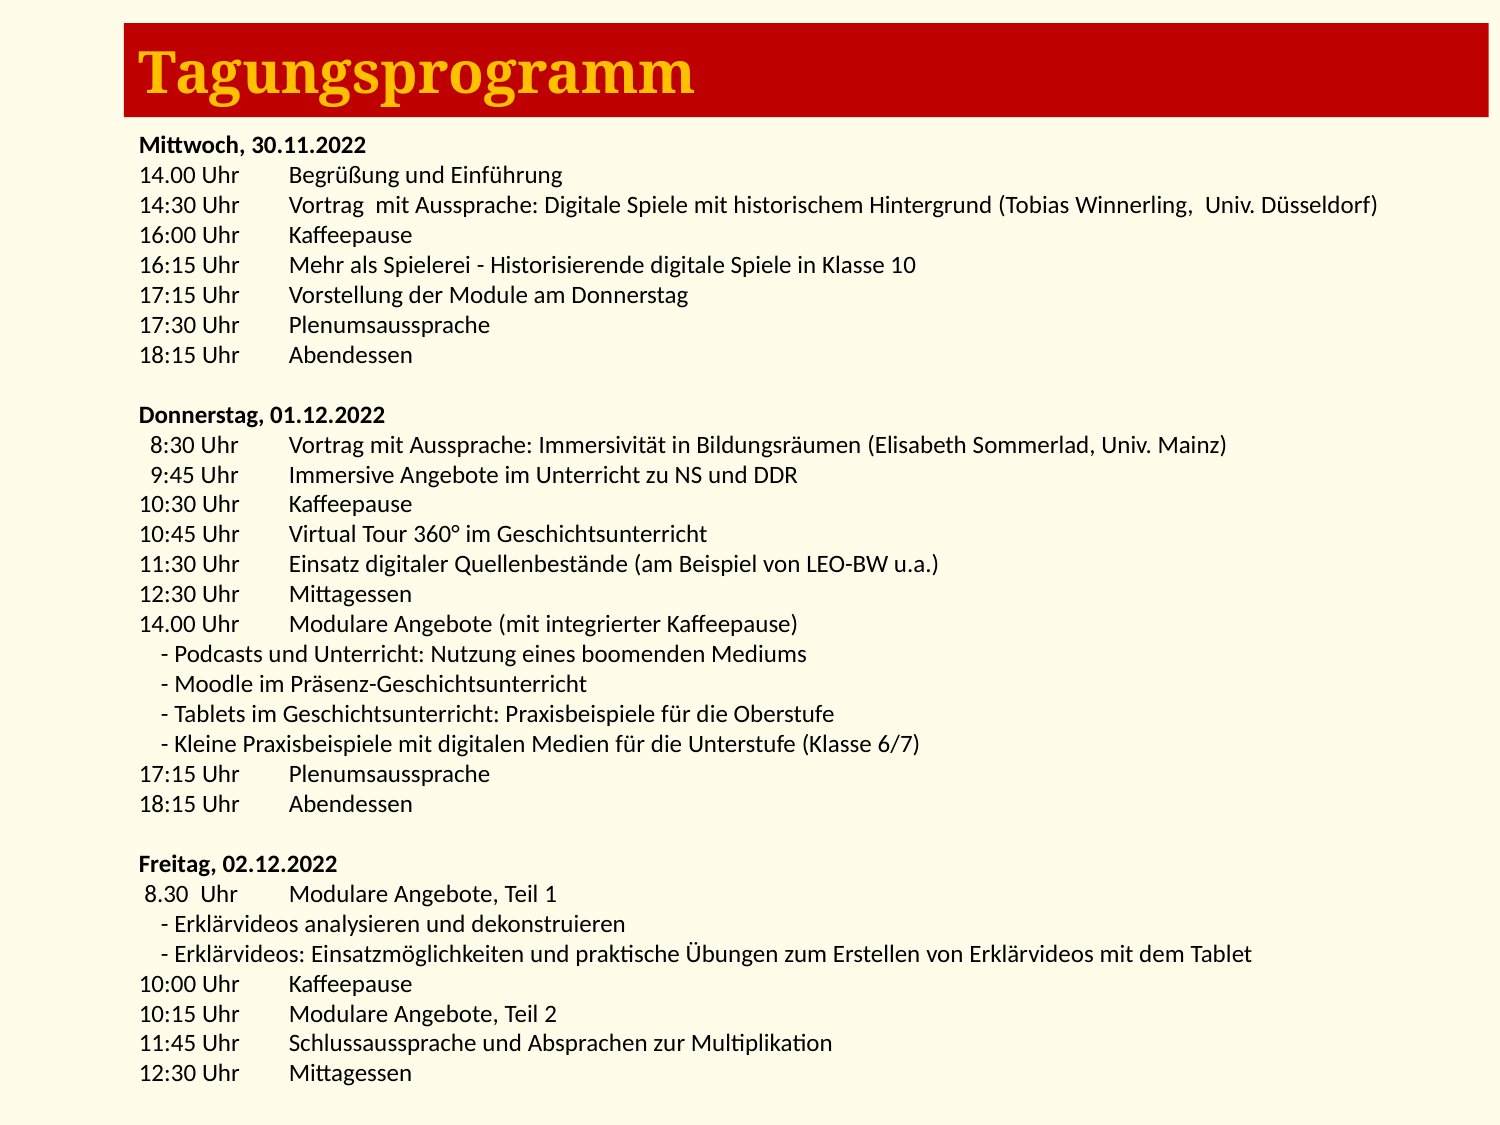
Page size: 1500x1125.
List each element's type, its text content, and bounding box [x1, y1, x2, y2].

text_box Mittwoch, 30.11.2022 14.00 Uhr Begrüßung und Einführung 14:30 Uhr Vortrag mit Aussprache: Digitale Spiele mit historischem Hintergrund (Tobias Winnerling, Univ. Düsseldorf) 16:00 Uhr Kaffeepause 16:15 Uhr Mehr als Spielerei - Historisierende digitale Spiele in Klasse 10 17:15 Uhr Vorstellung der Module am Donnerstag 17:30 Uhr Plenumsaussprache 18:15 Uhr Abendessen Donnerstag, 01.12.2022 8:30 Uhr Vortrag mit Aussprache: Immersivität in Bildungsräumen (Elisabeth Sommerlad, Univ. Mainz) 9:45 Uhr Immersive Angebote im Unterricht zu NS und DDR 10:30 Uhr Kaffeepause 10:45 Uhr Virtual Tour 360° im Geschichtsunterricht 11:30 Uhr Einsatz digitaler Quellenbestände (am Beispiel von LEO-BW u.a.) 12:30 Uhr Mittagessen 14.00 Uhr Modulare Angebote (mit integrierter Kaffeepause) - Podcasts und Unterricht: Nutzung eines boomenden Mediums - Moodle im Präsenz-Geschichtsunterricht - Tablets im Geschichtsunterricht: Praxisbeispiele für die Oberstufe - Kleine Praxisbeispiele mit digitalen Medien für die Unterstufe (Klasse 6/7) 17:15 Uhr Plenumsaussprache 18:15 Uhr Abendessen Freitag, 02.12.2022 8.30 Uhr Modulare Angebote, Teil 1 - Erklärvideos analysieren und dekonstruieren - Erklärvideos: Einsatzmöglichkeiten und praktische Übungen zum Erstellen von Erklärvideos mit dem Tablet 10:00 Uhr Kaffeepause 10:15 Uhr Modulare Angebote, Teil 2 11:45 Uhr Schlussaussprache und Absprachen zur Multiplikation 12:30 Uhr Mittagessen [123, 121, 1424, 1095]
title Tagungsprogramm [123, 23, 1489, 118]
